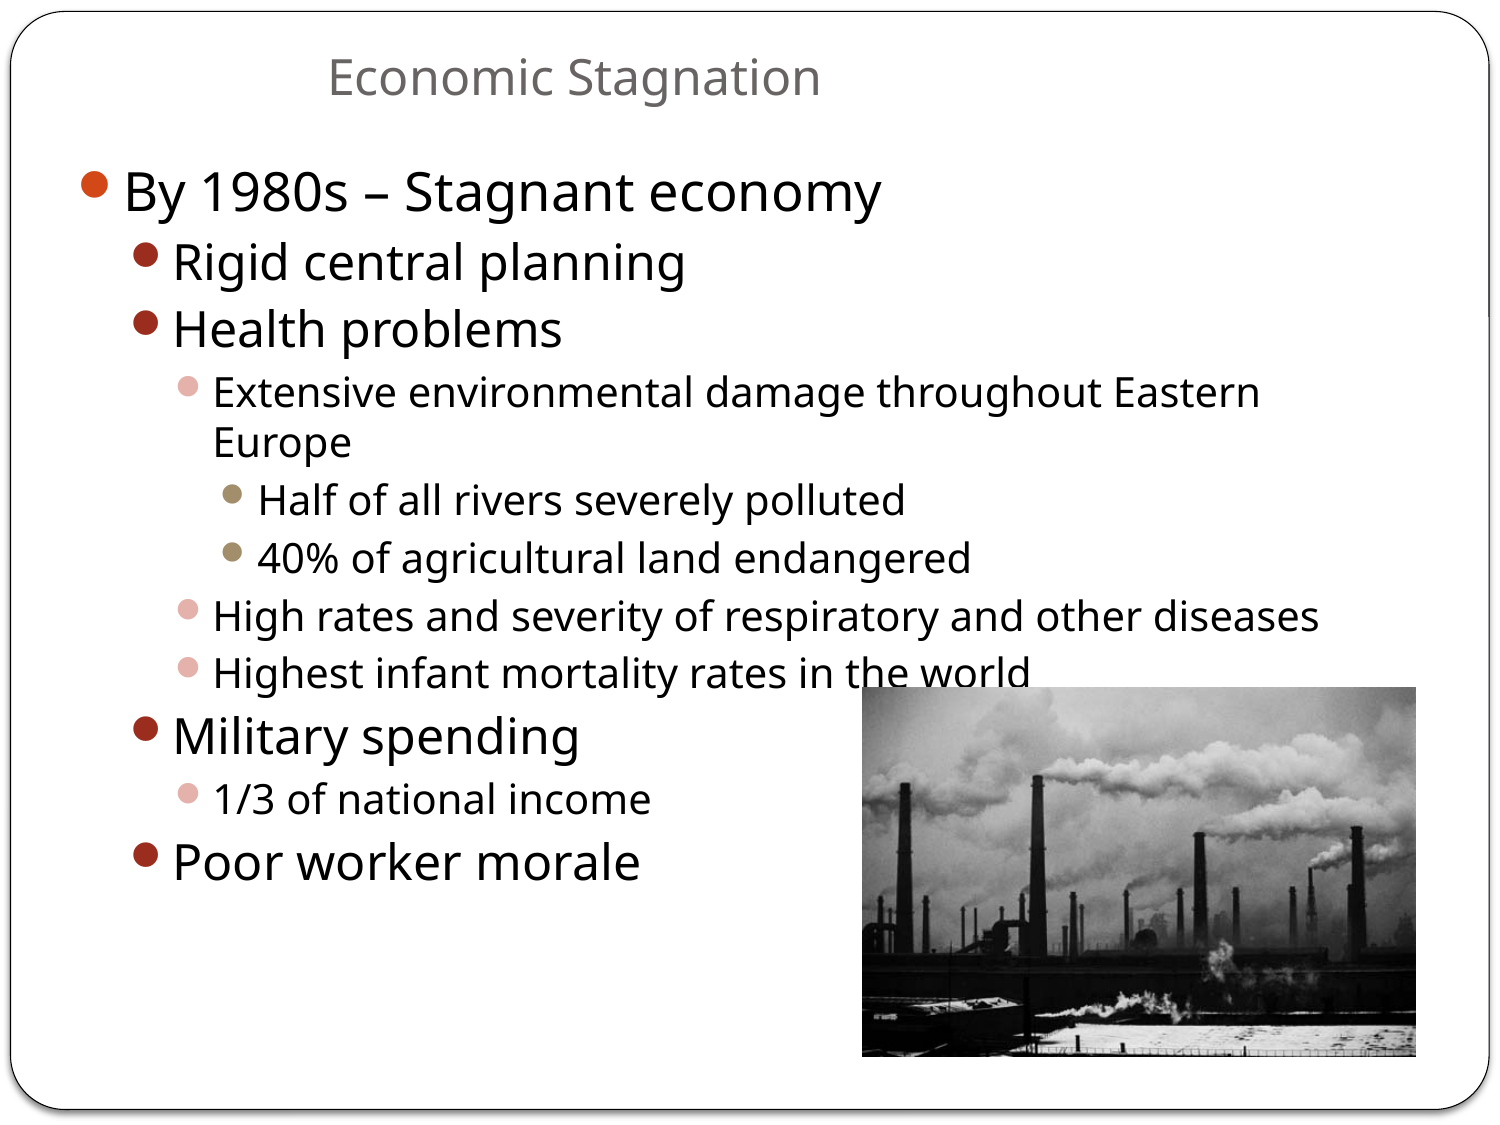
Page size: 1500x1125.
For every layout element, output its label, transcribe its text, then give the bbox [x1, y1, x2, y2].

picture [862, 687, 1416, 1058]
list By 1980s – Stagnant economy Rigid central planning Health problems Extensive environmental damage throughout Eastern Europe Half of all rivers severely polluted 40% of agricultural land endangered High rates and severity of respiratory and other diseases Highest infant mortality rates in the world Military spending 1/3 of national income Poor worker morale [62, 149, 1338, 900]
title Economic Stagnation [312, 37, 1500, 121]
